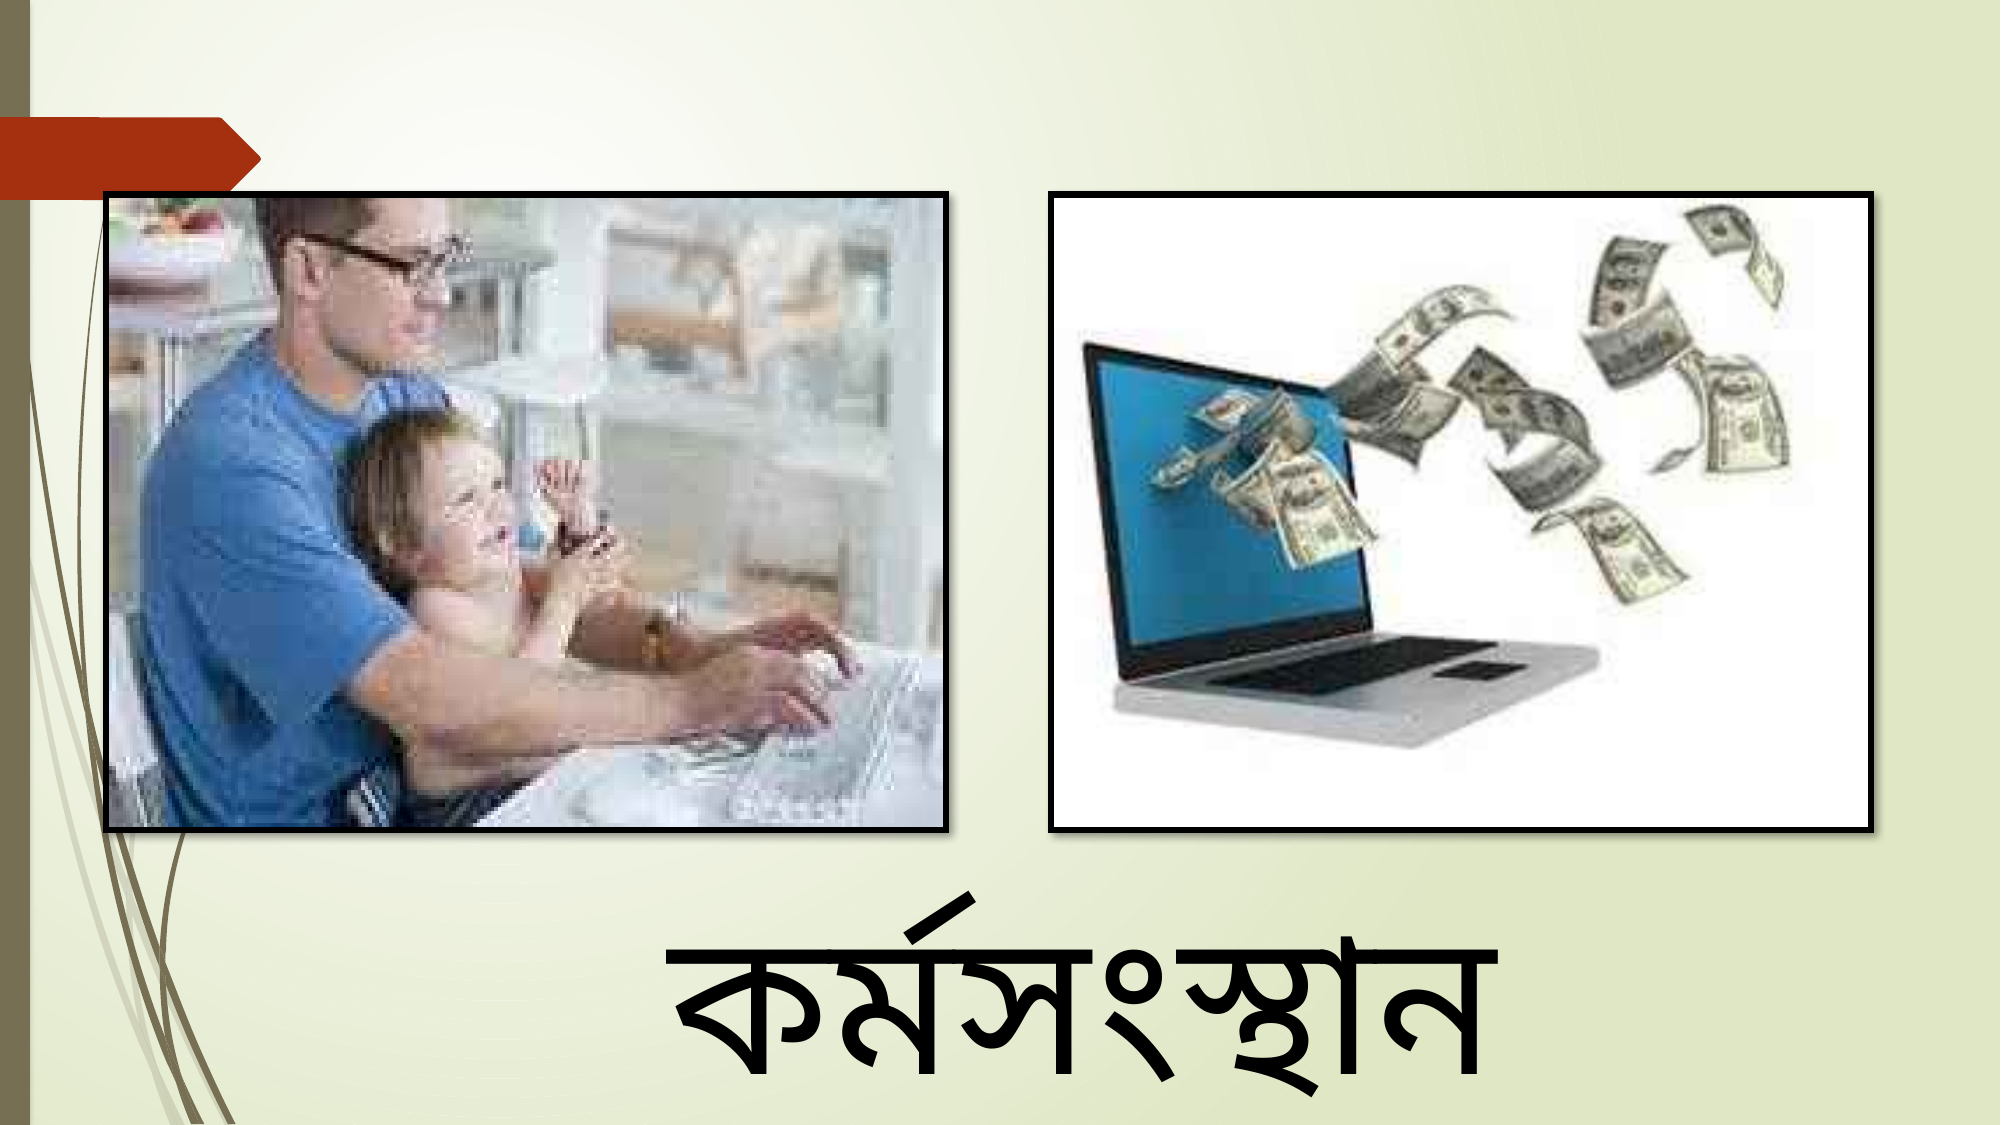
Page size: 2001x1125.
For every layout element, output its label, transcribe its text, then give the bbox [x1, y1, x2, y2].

text_box কর্মসংস্থান প্রযুক্তি [395, 867, 1665, 1125]
picture [108, 197, 944, 828]
picture [1054, 197, 1869, 828]
